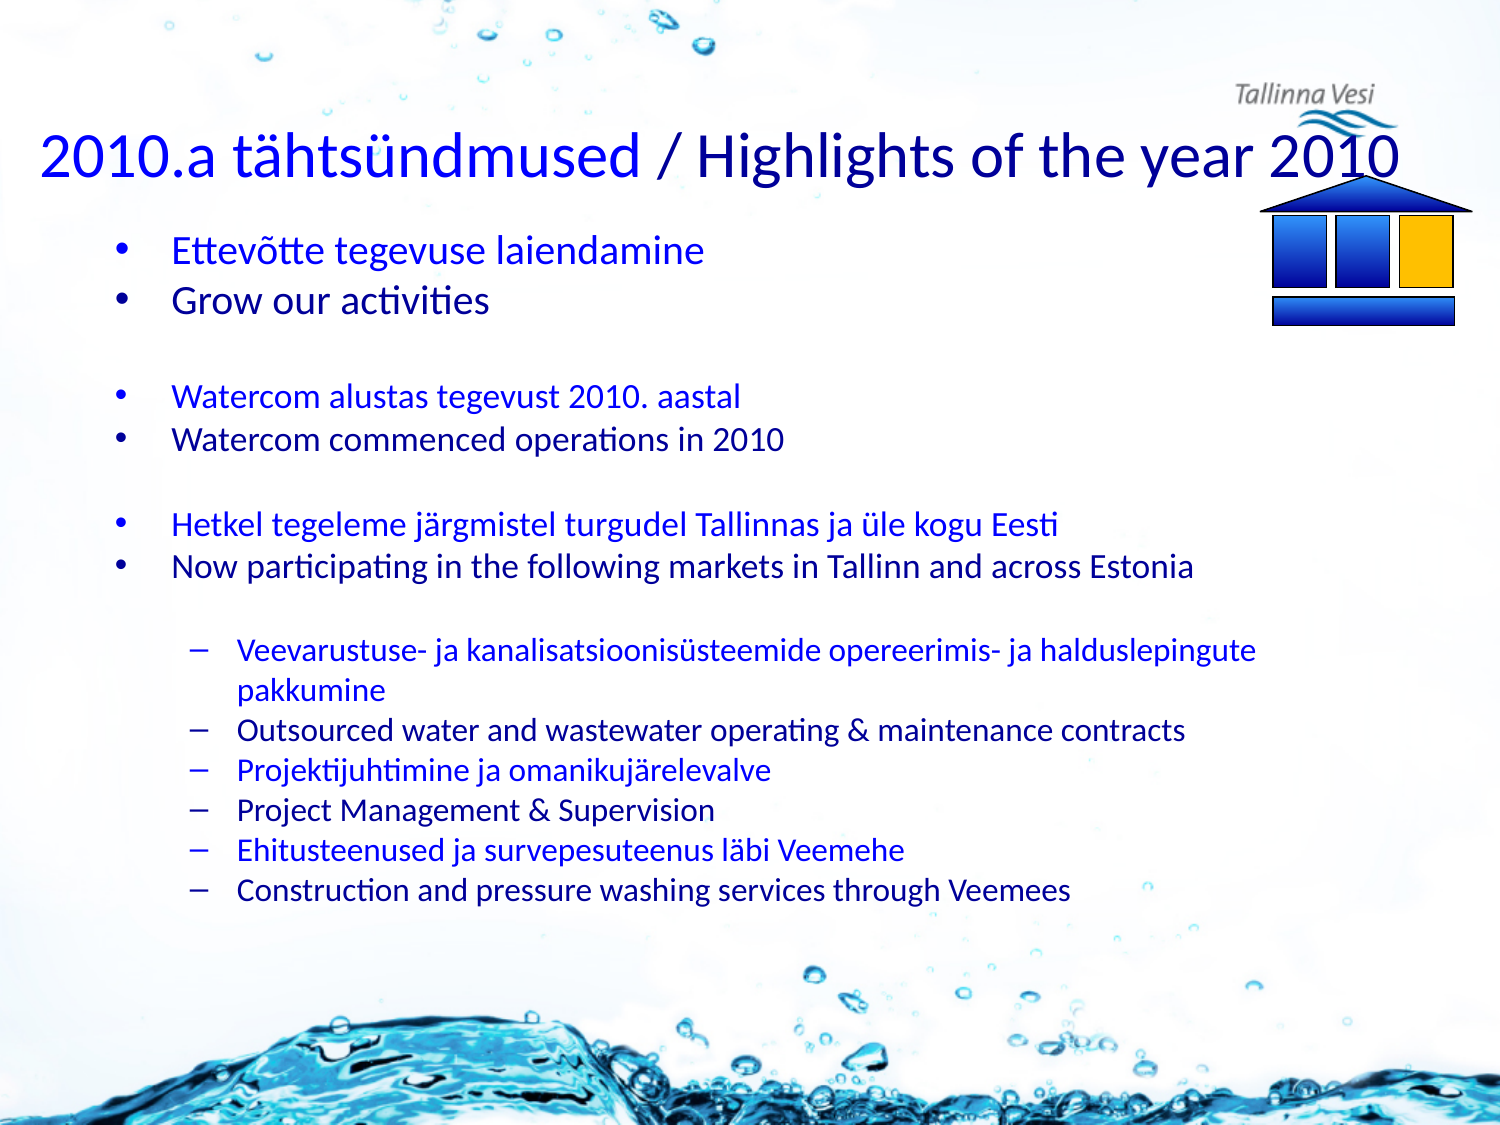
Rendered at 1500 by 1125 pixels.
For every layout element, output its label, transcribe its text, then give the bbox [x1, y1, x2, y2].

picture [0, 0, 1500, 1125]
title 2010.a tähtsündmused / Highlights of the year 2010 [4, 91, 1436, 213]
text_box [1259, 175, 1473, 326]
list Ettevõtte tegevuse laiendamine Grow our activities Watercom alustas tegevust 2010. aastal Watercom commenced operations in 2010 Hetkel tegeleme järgmistel turgudel Tallinnas ja üle kogu Eesti Now participating in the following markets in Tallinn and across Estonia Veevarustuse- ja kanalisatsioonisüsteemide opereerimis- ja halduslepingute pakkumine Outsourced water and wastewater operating & maintenance contracts Projektijuhtimine ja omanikujärelevalve Project Management & Supervision Ehitusteenused ja survepesuteenus läbi Veemehe Construction and pressure washing services through Veemees [99, 215, 1401, 938]
